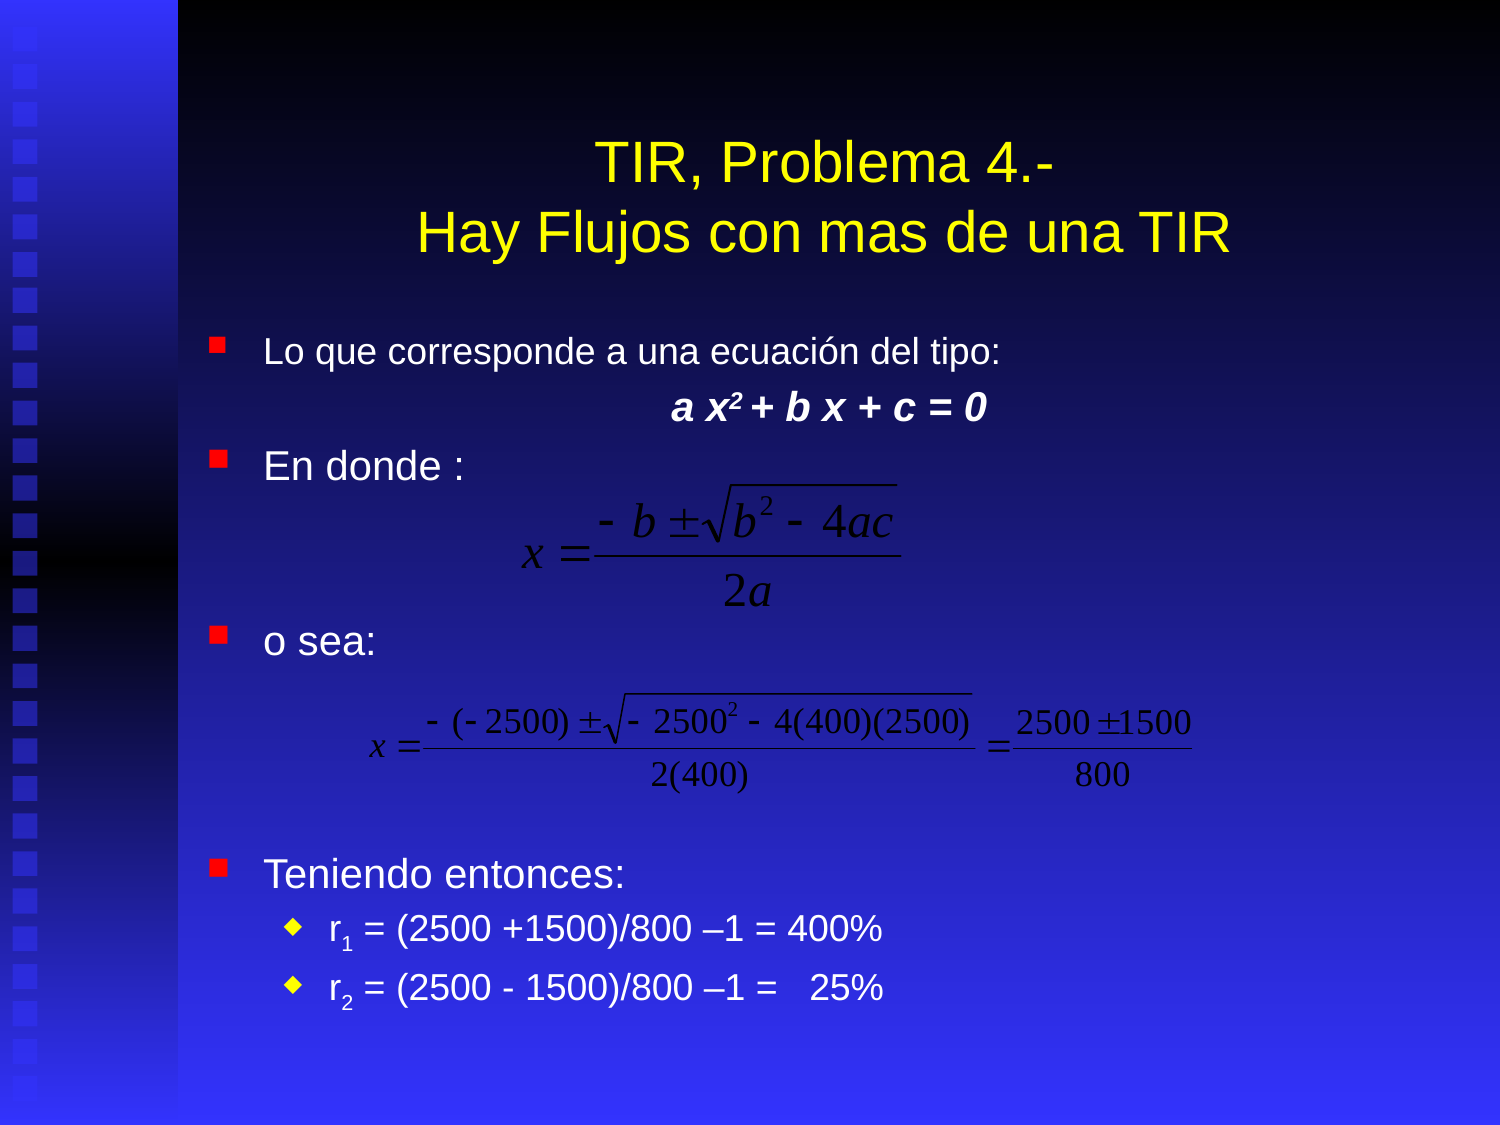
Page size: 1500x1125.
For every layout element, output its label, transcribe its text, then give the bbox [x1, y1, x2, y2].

title TIR, Problema 4.- Hay Flujos con mas de una TIR [187, 99, 1463, 288]
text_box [512, 474, 913, 618]
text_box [362, 684, 1201, 801]
list Lo que corresponde a una ecuación del tipo: a x2 + b x + c = 0 En donde : o sea: Teniendo entonces: r1 = (2500 +1500)/800 –1 = 400% r2 = (2500 - 1500)/800 –1 = 25% [191, 318, 1468, 995]
